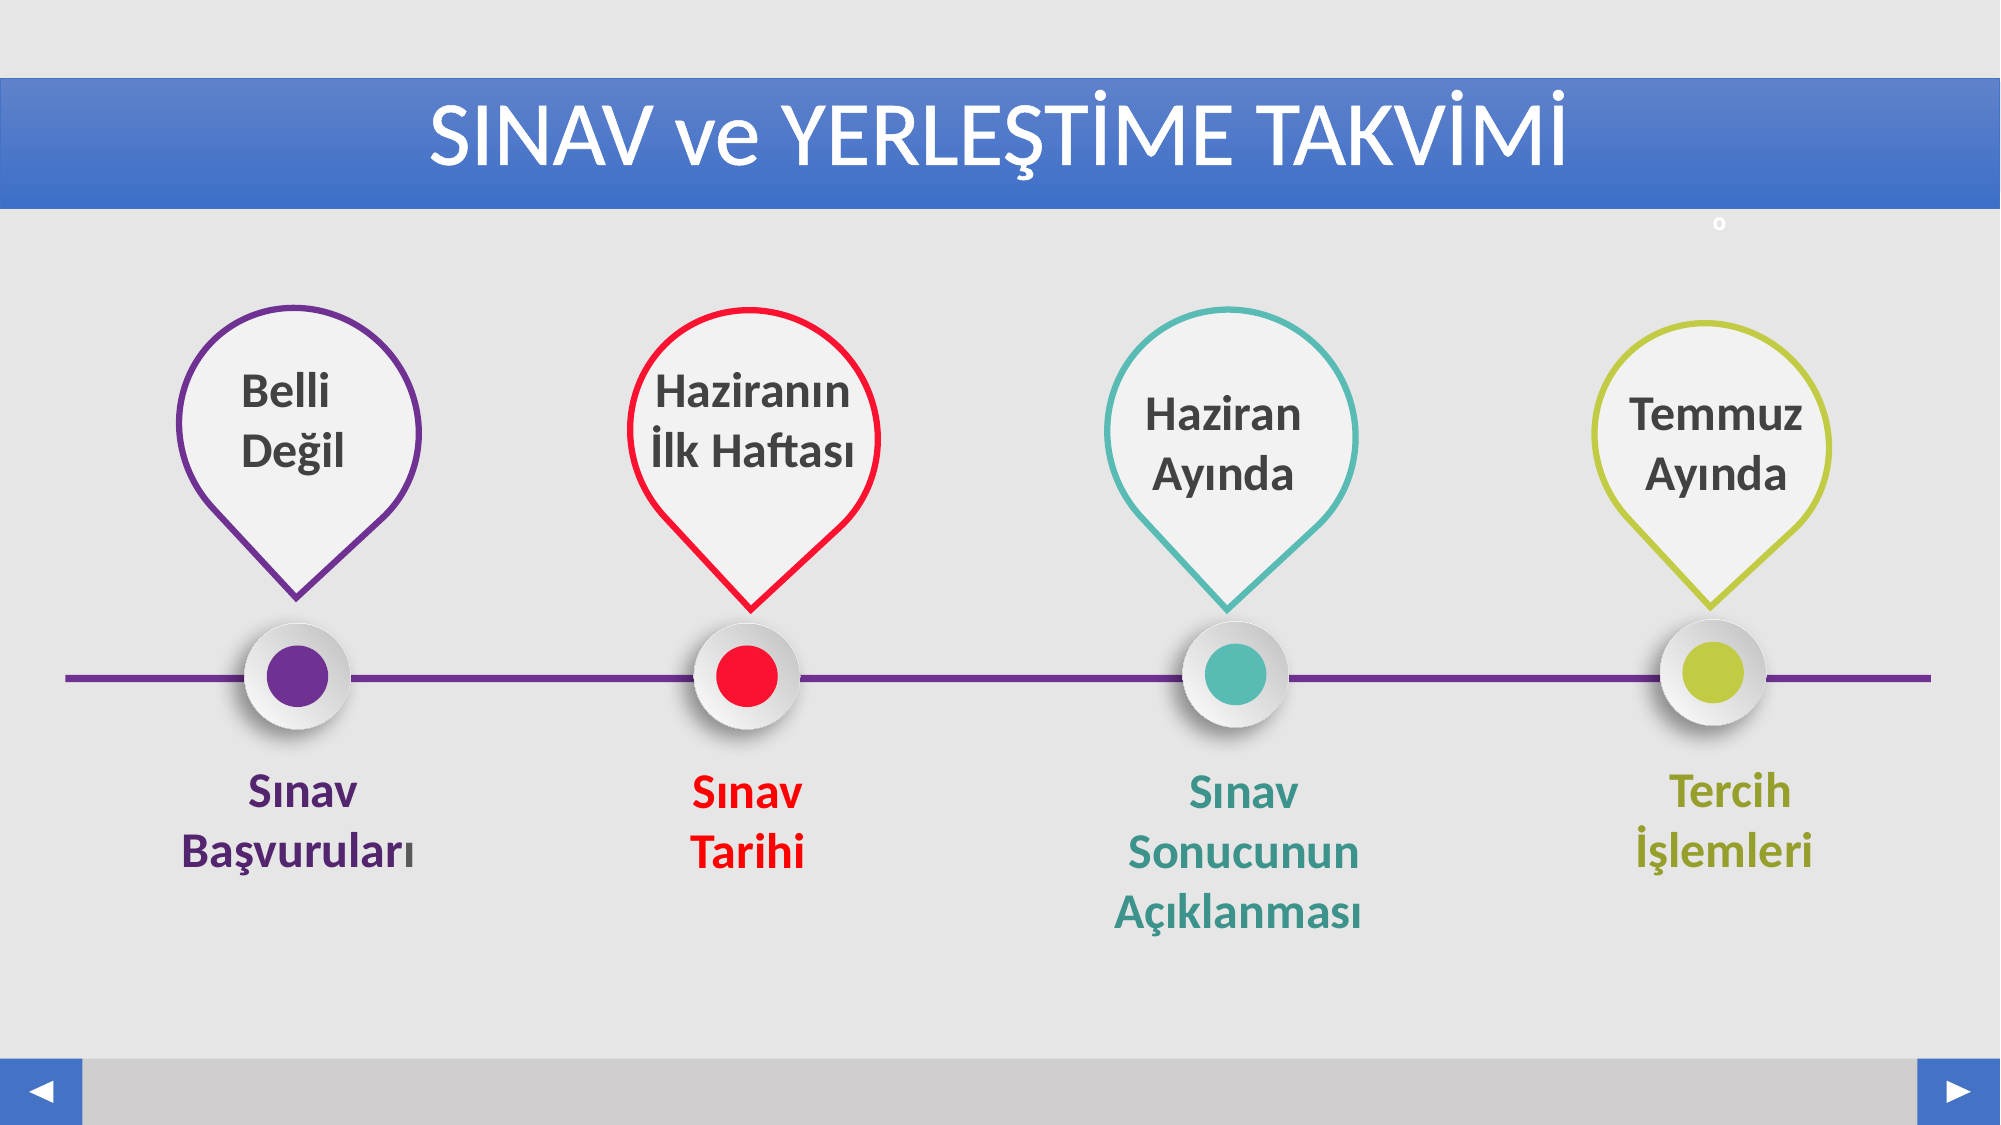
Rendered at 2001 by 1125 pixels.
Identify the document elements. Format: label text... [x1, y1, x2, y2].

text_box [355, 674, 672, 683]
text_box Tercih İşlemleri [1614, 750, 1847, 885]
text_box Sınav Başvuruları [161, 750, 446, 885]
text_box Sınav Sonucunun Açıklanması [1082, 750, 1407, 946]
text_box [632, 307, 876, 561]
text_box Sınav Tarihi [622, 750, 875, 886]
text_box [1292, 674, 1638, 683]
text_box [64, 674, 222, 683]
text_box [805, 674, 1160, 683]
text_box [693, 623, 801, 730]
title SINAV ve YERLEŞTİME TAKVİMİ [0, 78, 2000, 209]
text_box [1182, 621, 1289, 728]
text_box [1660, 619, 1767, 726]
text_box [181, 305, 417, 551]
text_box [1597, 319, 1826, 562]
text_box [1771, 674, 1932, 683]
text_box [244, 623, 351, 730]
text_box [1108, 308, 1354, 560]
